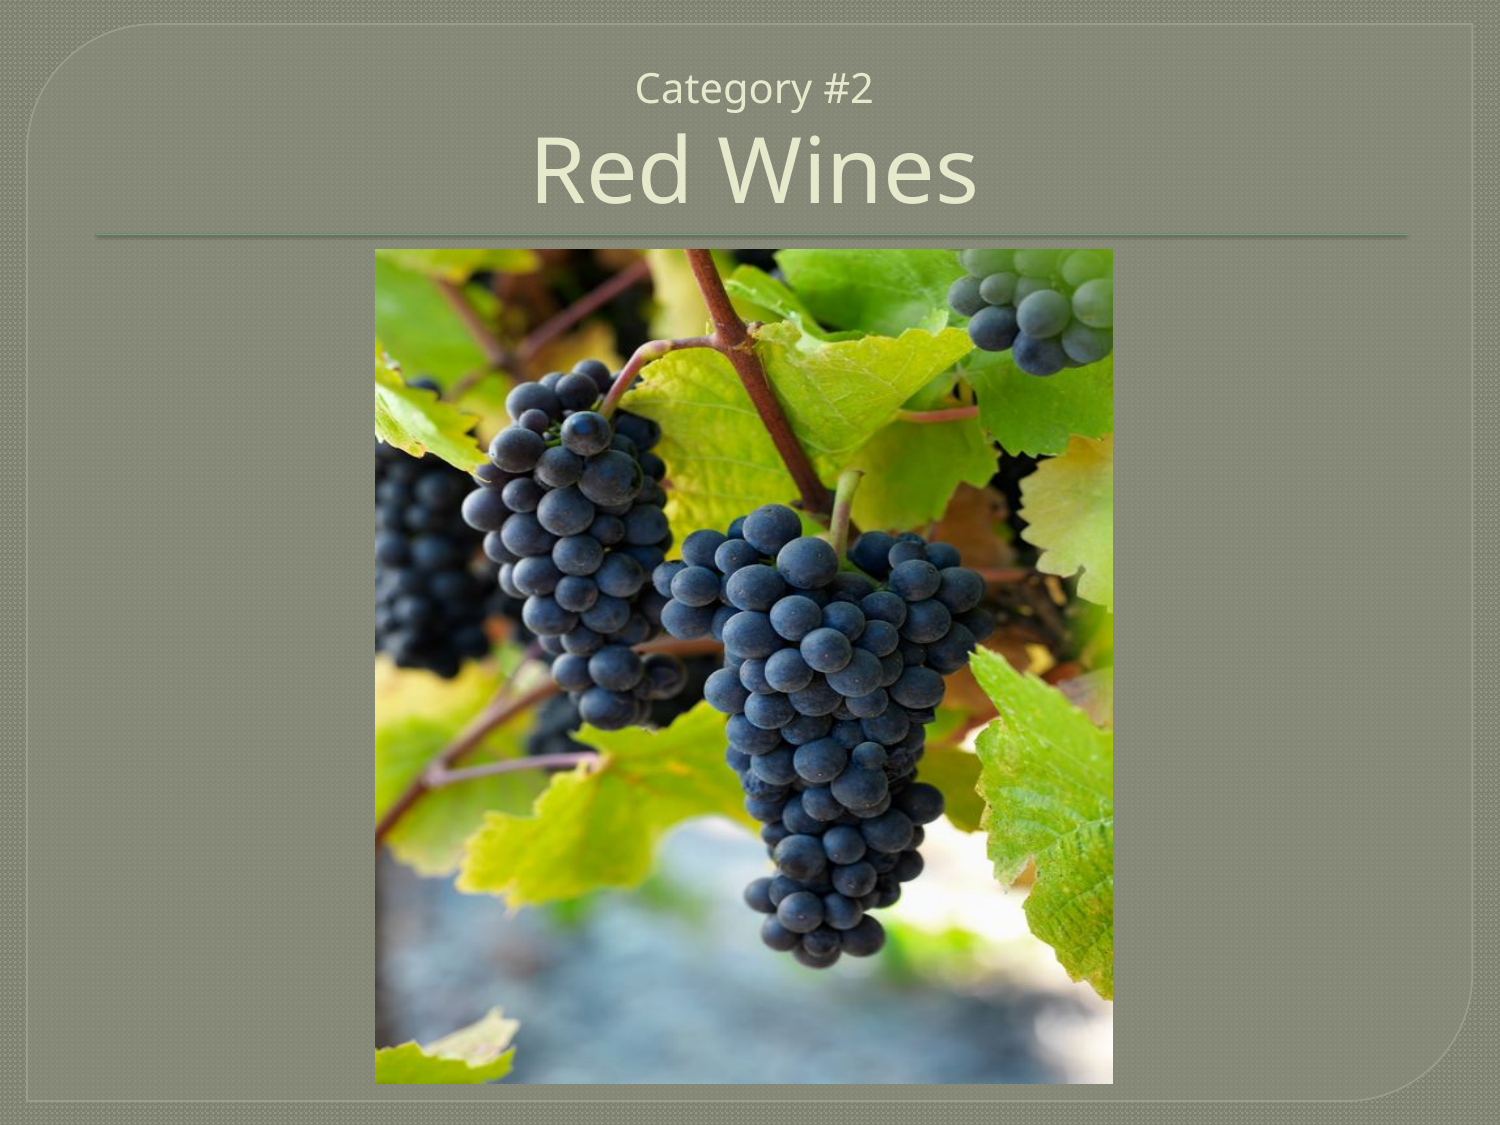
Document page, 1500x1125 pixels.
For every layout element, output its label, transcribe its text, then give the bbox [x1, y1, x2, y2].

title Category #2 Red Wines [75, 41, 1425, 229]
picture [374, 249, 1113, 1084]
